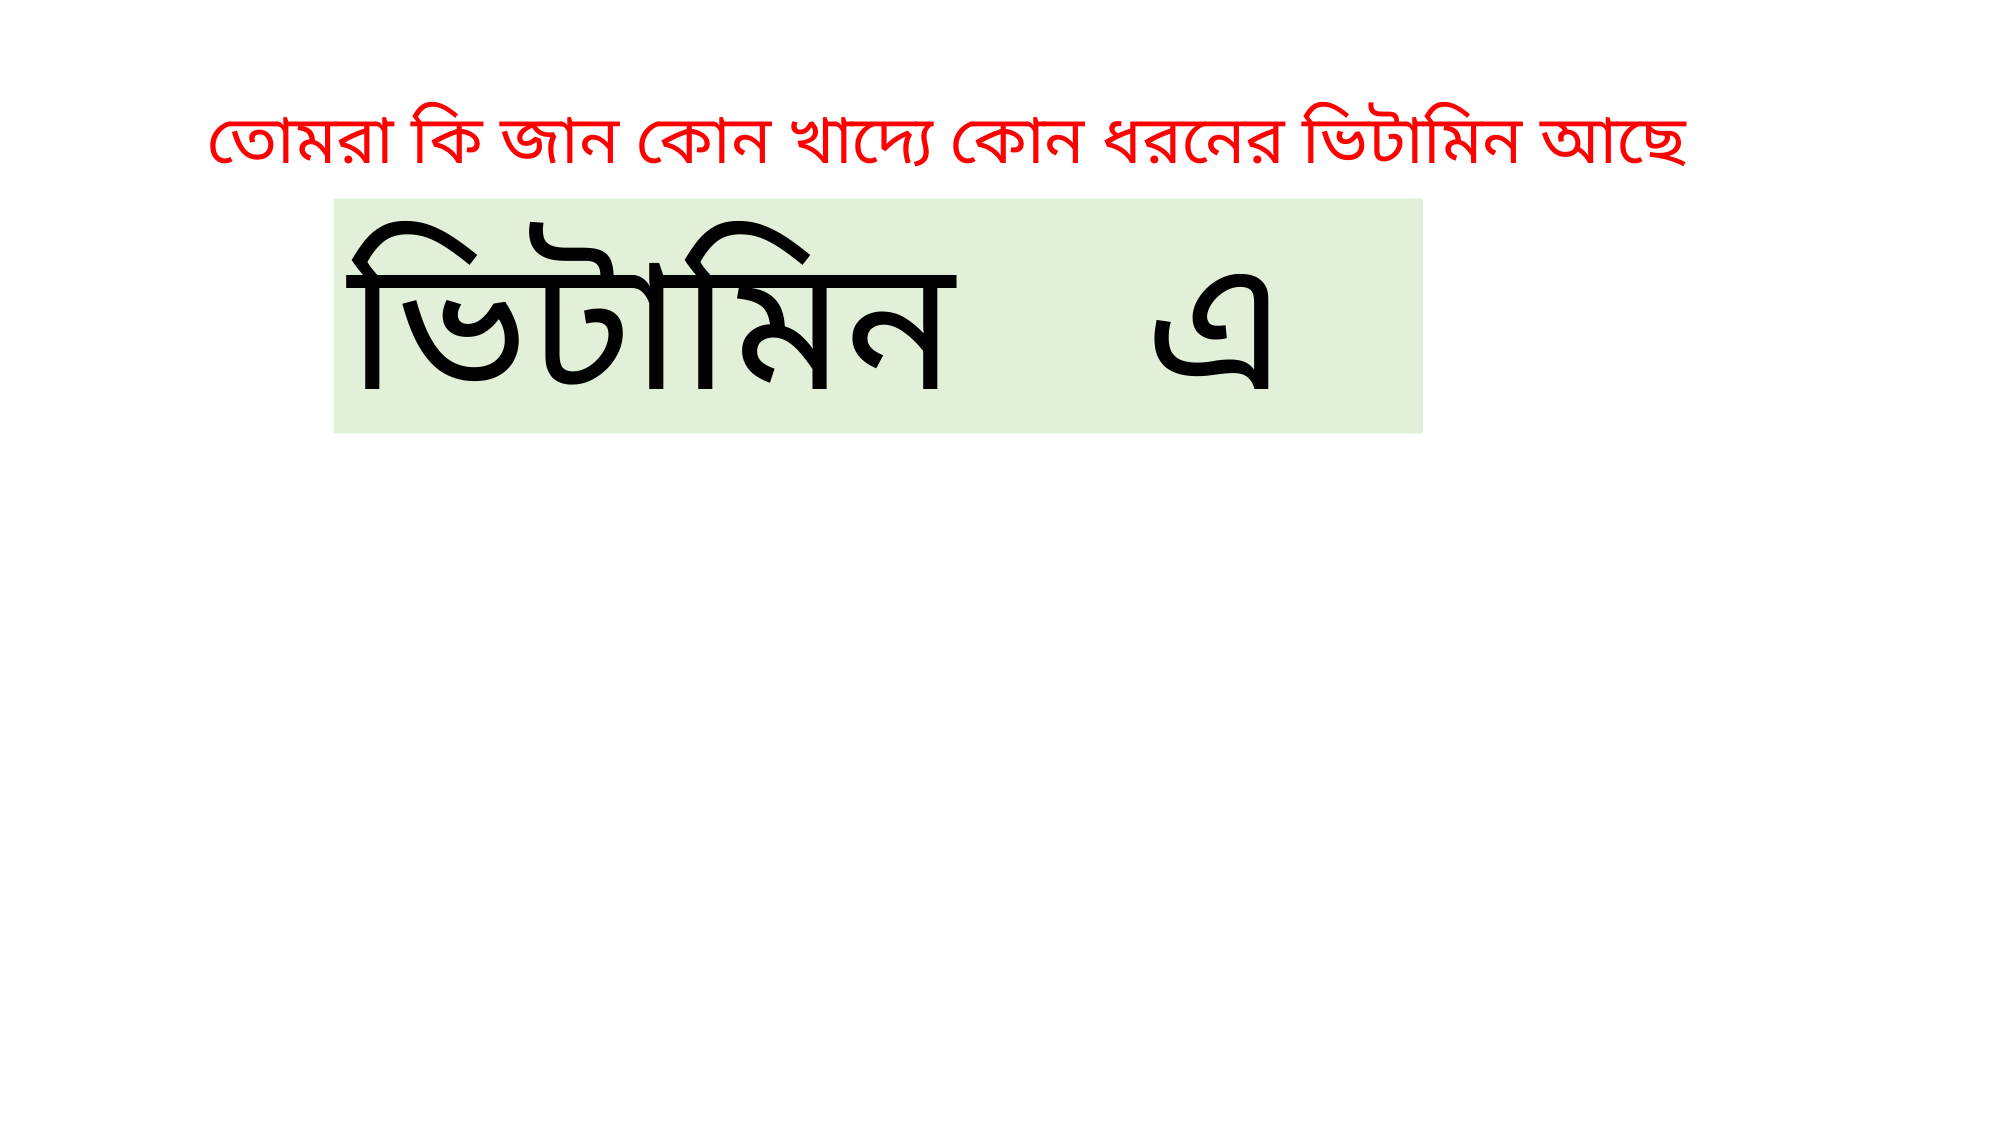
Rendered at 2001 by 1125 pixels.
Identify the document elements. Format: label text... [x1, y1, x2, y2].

picture [440, 211, 794, 424]
picture [1128, 225, 1423, 410]
picture [805, 227, 1065, 382]
text_box তোমরা কি জান কোন খাদ্যে কোন ধরনের ভিটামিন আছে [192, 89, 1938, 185]
text_box ভিটামিন এ [333, 198, 1423, 434]
